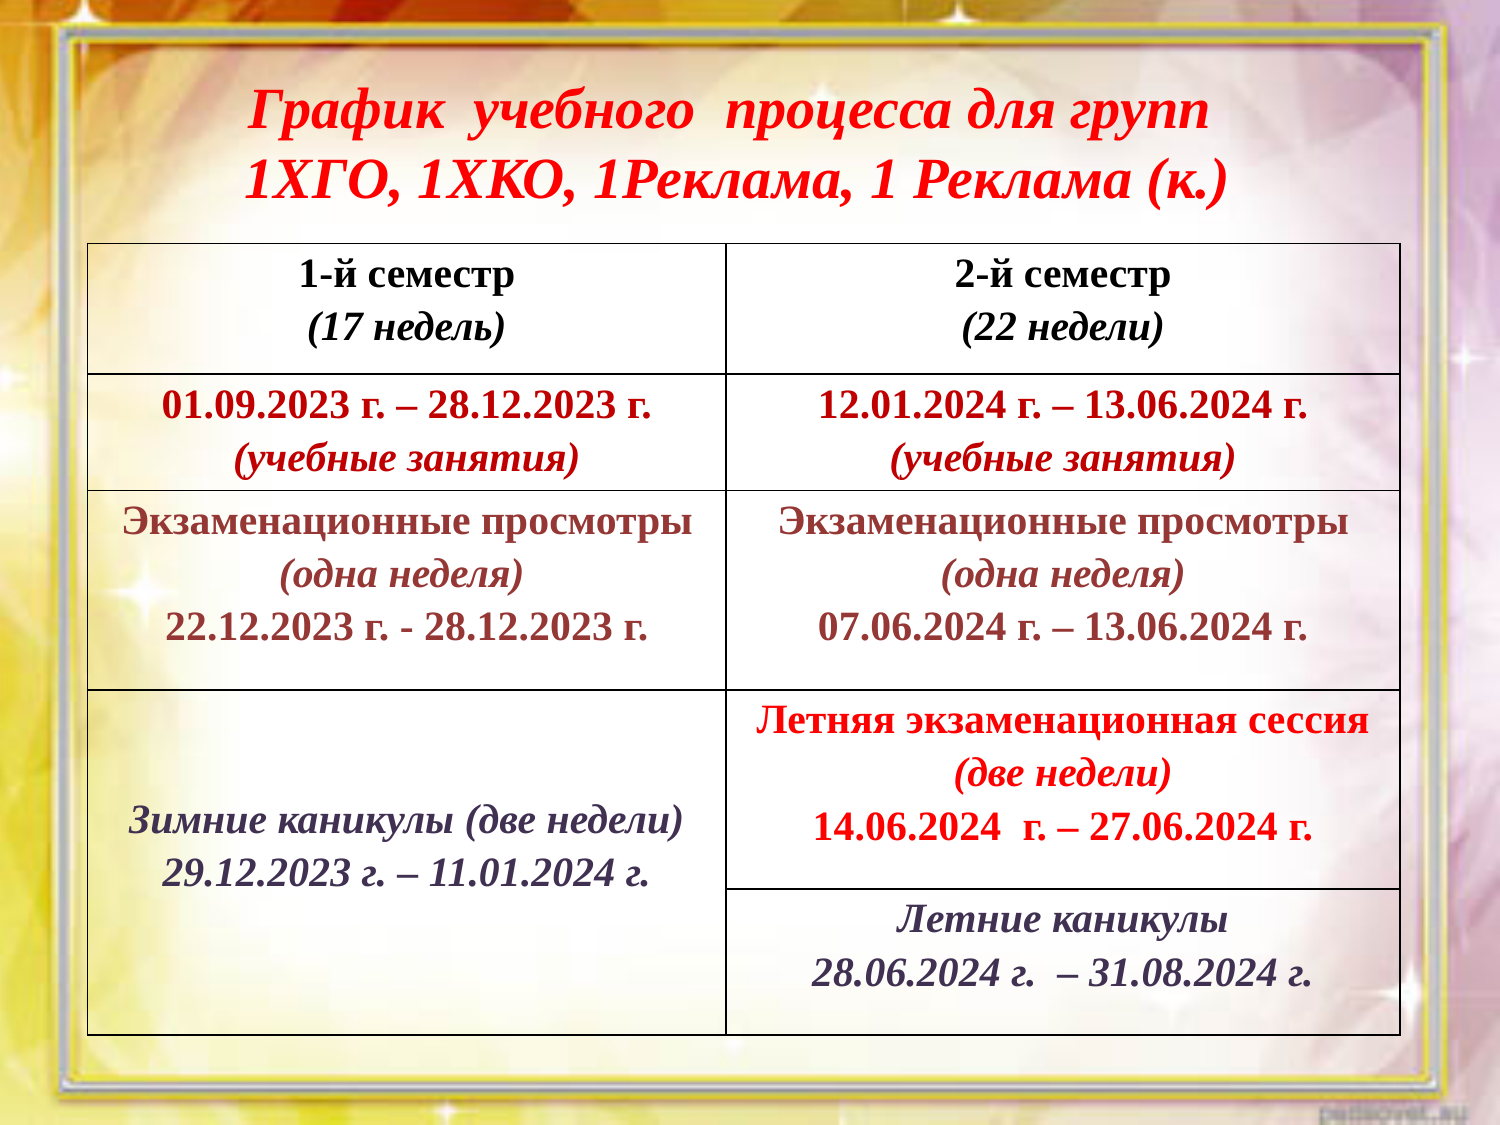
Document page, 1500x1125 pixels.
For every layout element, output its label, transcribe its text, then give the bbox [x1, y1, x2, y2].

table_cell Зимние каникулы (две недели) 29.12.2023 г. – 11.01.2024 г. [88, 691, 725, 1034]
table_cell Летняя экзаменационная сессия (две недели) 14.06.2024 г. – 27.06.2024 г. [727, 691, 1399, 888]
picture [0, 0, 1500, 1125]
table_header 1-й семестр (17 недель) [88, 244, 725, 373]
table_header 2-й семестр (22 недели) [727, 244, 1399, 373]
table_cell Экзаменационные просмотры (одна неделя) 22.12.2023 г. - 28.12.2023 г. [88, 491, 725, 689]
text_box График учебного процесса для групп 1ХГО, 1ХКО, 1Реклама, 1 Реклама (к.) [87, 62, 1388, 218]
table_cell Экзаменационные просмотры (одна неделя) 07.06.2024 г. – 13.06.2024 г. [727, 491, 1399, 689]
table_cell 01.09.2023 г. – 28.12.2023 г. (учебные занятия) [88, 375, 725, 490]
table_cell Летние каникулы 28.06.2024 г. – 31.08.2024 г. [727, 890, 1399, 1034]
table_cell 12.01.2024 г. – 13.06.2024 г. (учебные занятия) [727, 375, 1399, 490]
